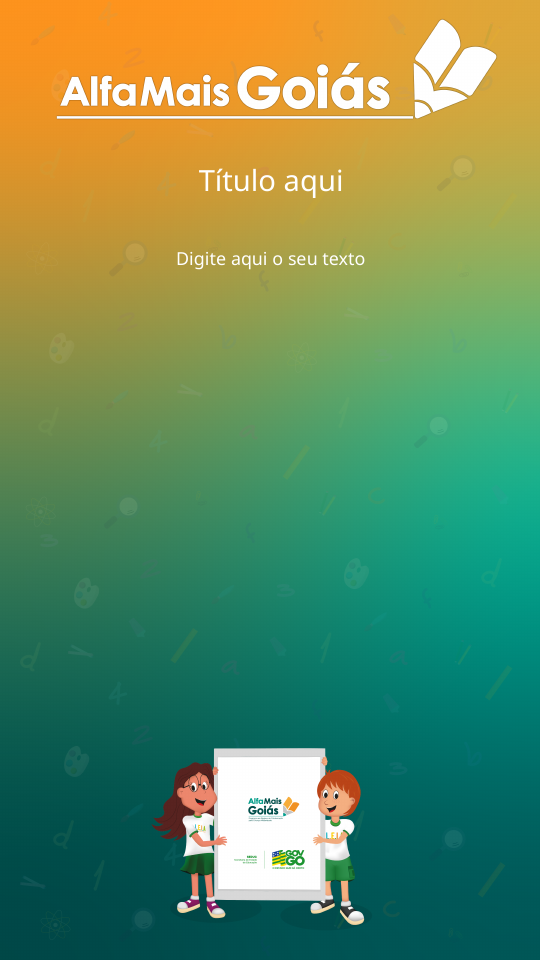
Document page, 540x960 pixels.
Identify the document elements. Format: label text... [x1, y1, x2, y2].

picture [0, 0, 540, 960]
subtitle Digite aqui o seu texto [38, 242, 504, 723]
text_box Título aqui [38, 158, 504, 231]
